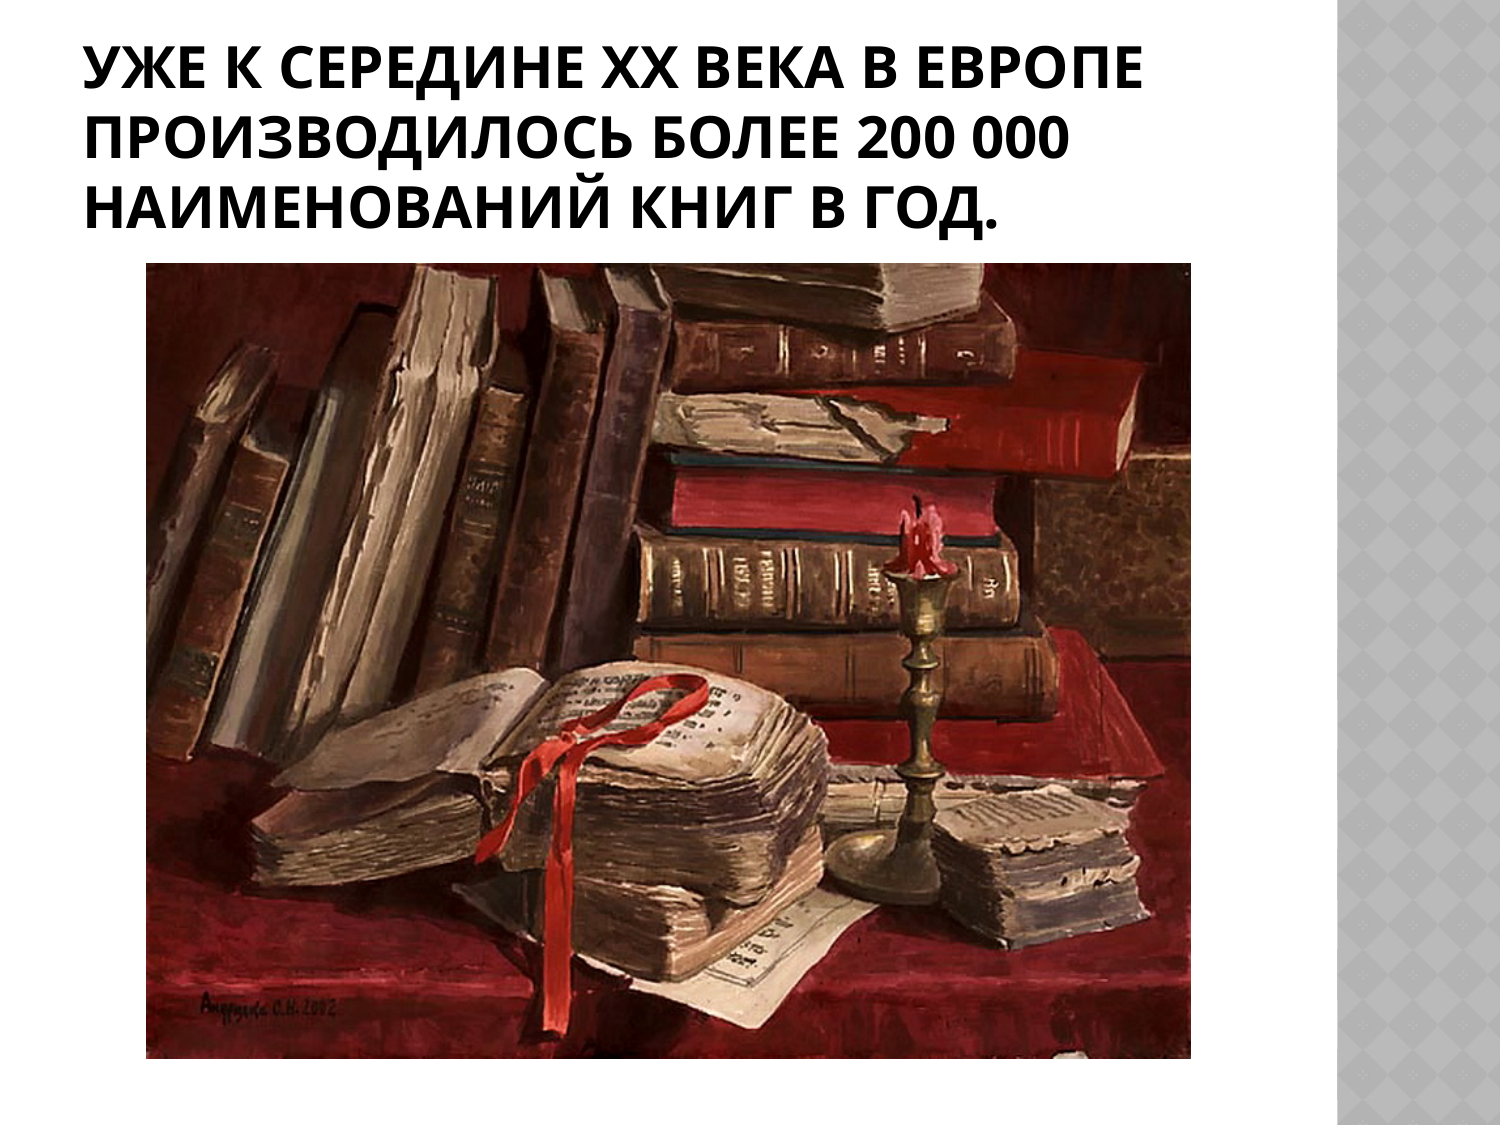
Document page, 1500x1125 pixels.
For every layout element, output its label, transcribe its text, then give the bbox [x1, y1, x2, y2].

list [146, 263, 1192, 1060]
title уже к середине XX века в Европе производилось более 200 000 наименований книг в год. [75, 52, 1263, 240]
